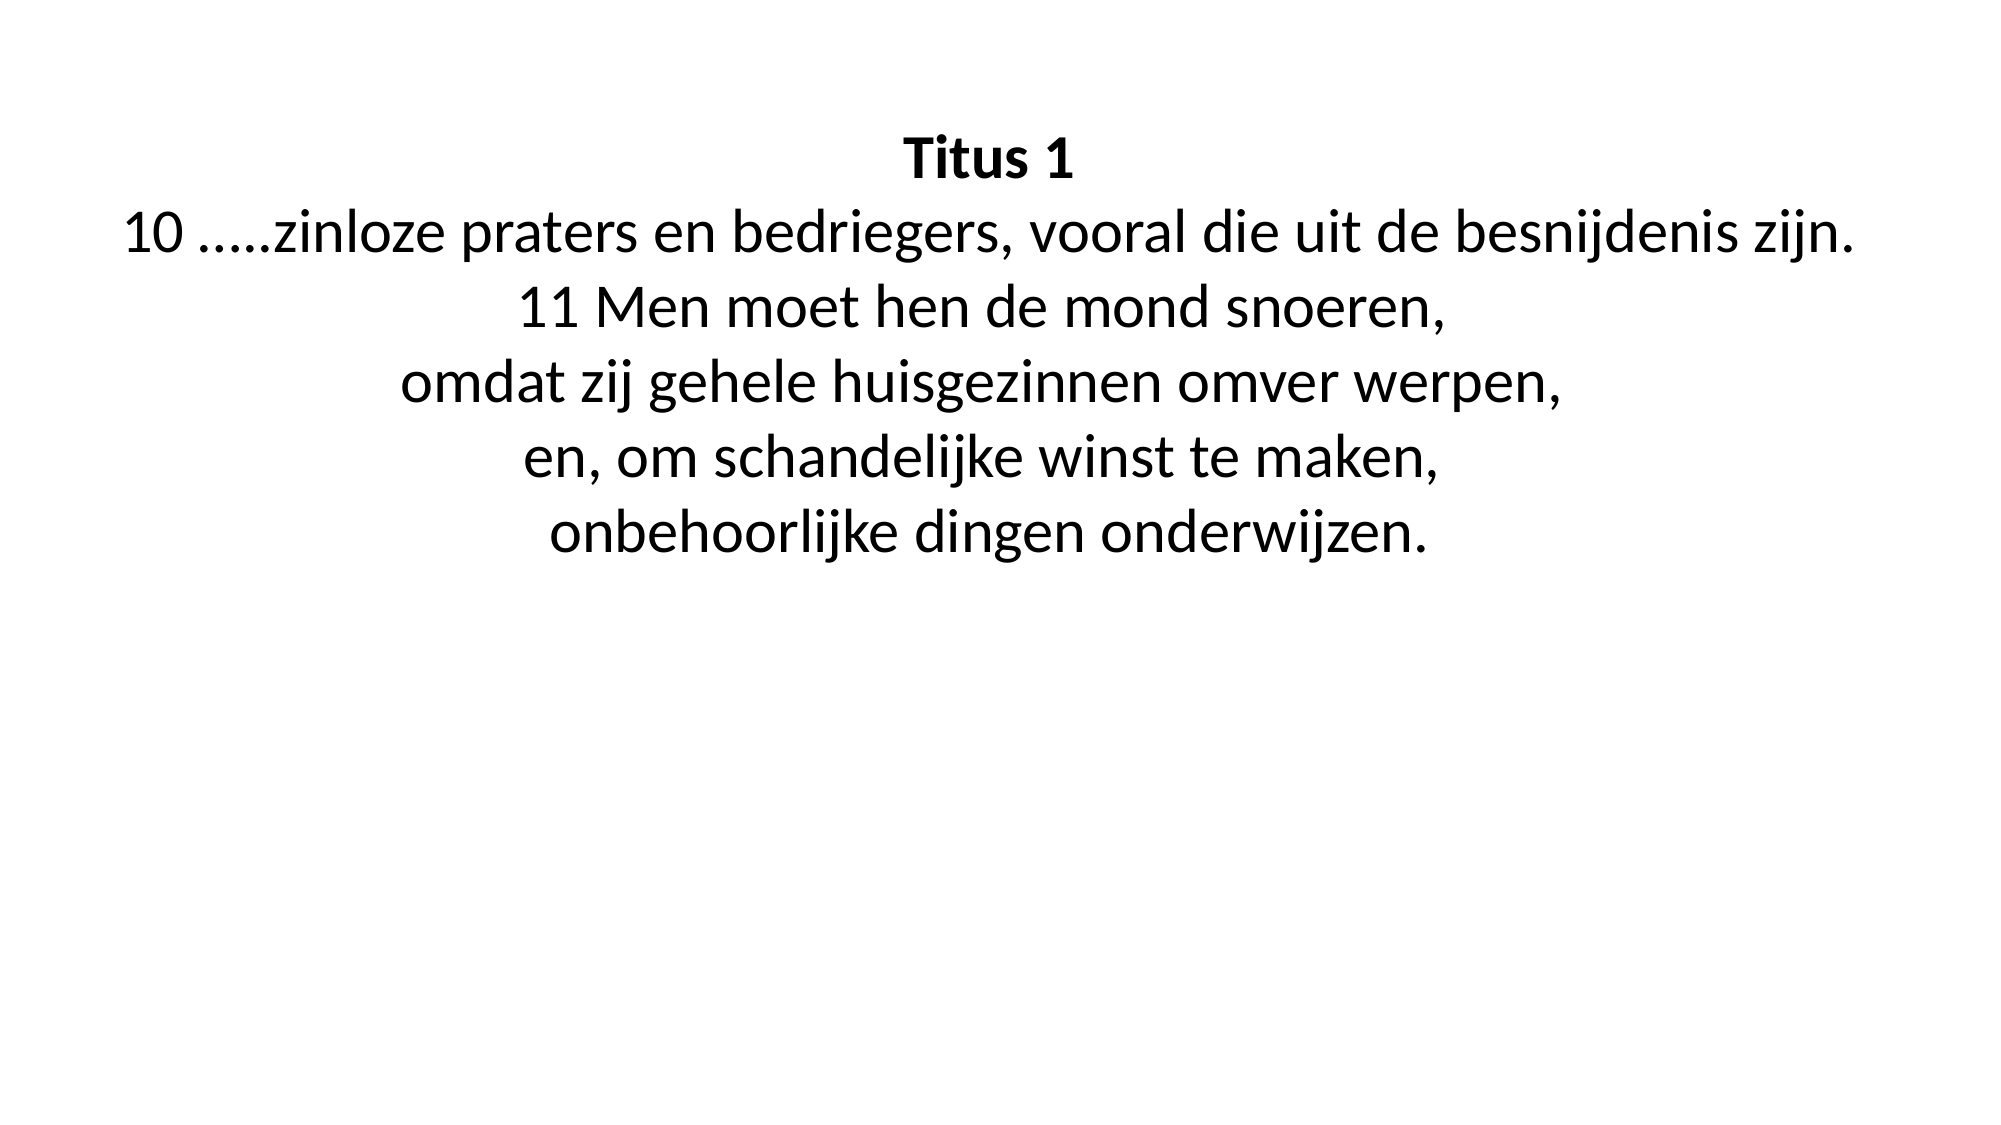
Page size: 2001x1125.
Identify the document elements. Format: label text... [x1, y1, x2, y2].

text_box Titus 1 10 …..zinloze praters en bedriegers, vooral die uit de besnijdenis zijn. 11 Men moet hen de mond snoeren, omdat zij gehele huisgezinnen omver werpen, en, om schandelijke winst te maken, onbehoorlijke dingen onderwijzen. [75, 108, 1904, 573]
